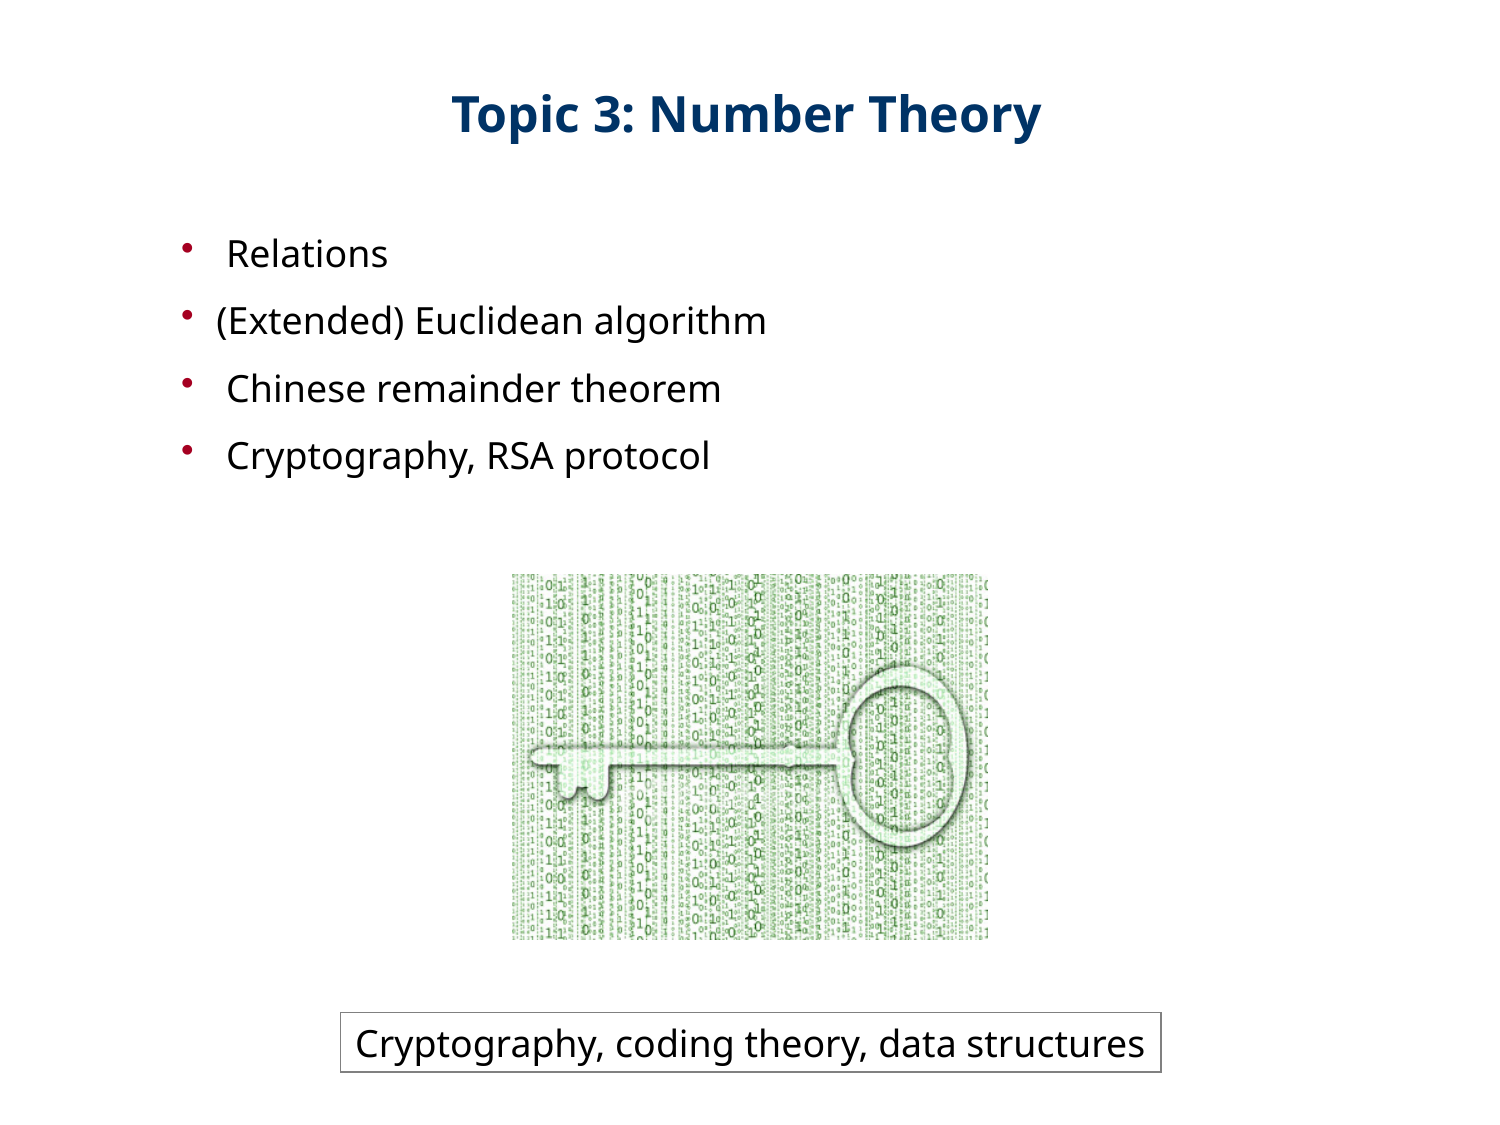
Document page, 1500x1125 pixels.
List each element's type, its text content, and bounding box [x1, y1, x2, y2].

text_box Cryptography, coding theory, data structures [340, 1012, 1161, 1073]
picture [512, 574, 988, 941]
text_box Relations (Extended) Euclidean algorithm Chinese remainder theorem Cryptography, RSA protocol [166, 199, 783, 485]
text_box Topic 3: Number Theory [436, 74, 1058, 150]
